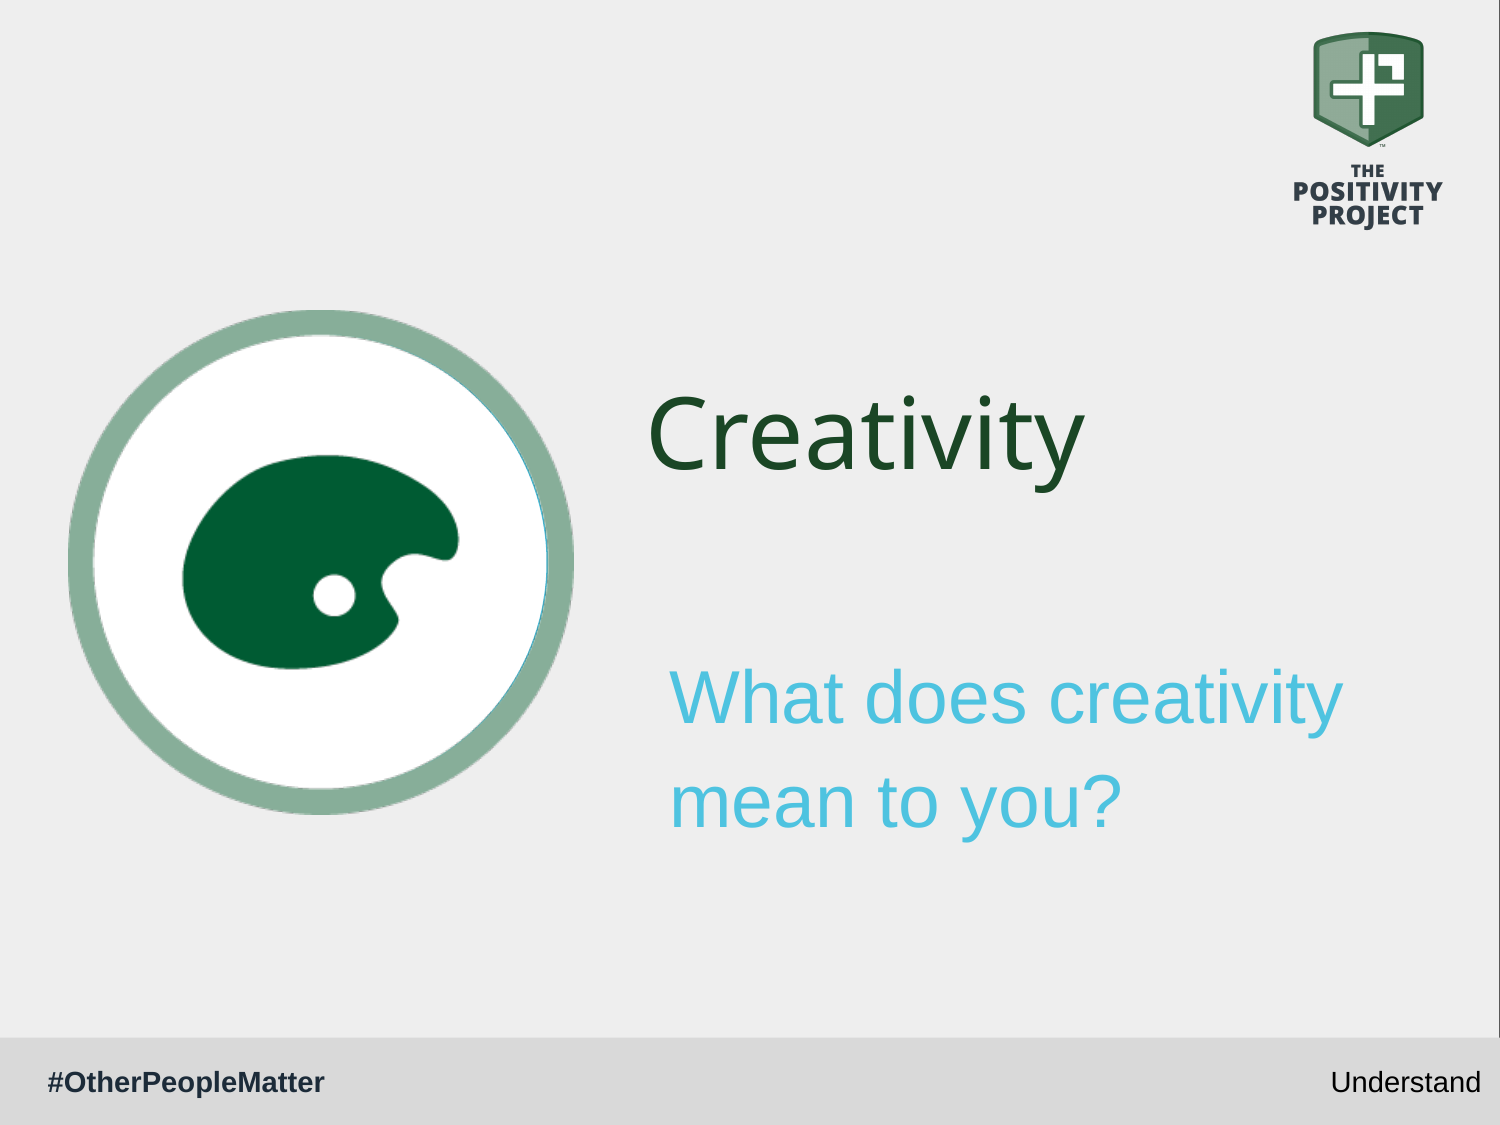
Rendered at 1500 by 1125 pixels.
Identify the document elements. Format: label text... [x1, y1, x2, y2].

picture [1237, 0, 1500, 263]
picture [68, 309, 574, 815]
text_box Understand [1322, 1037, 1482, 1125]
title Creativity [630, 354, 1393, 507]
subtitle What does creativity mean to you? [654, 662, 1417, 815]
